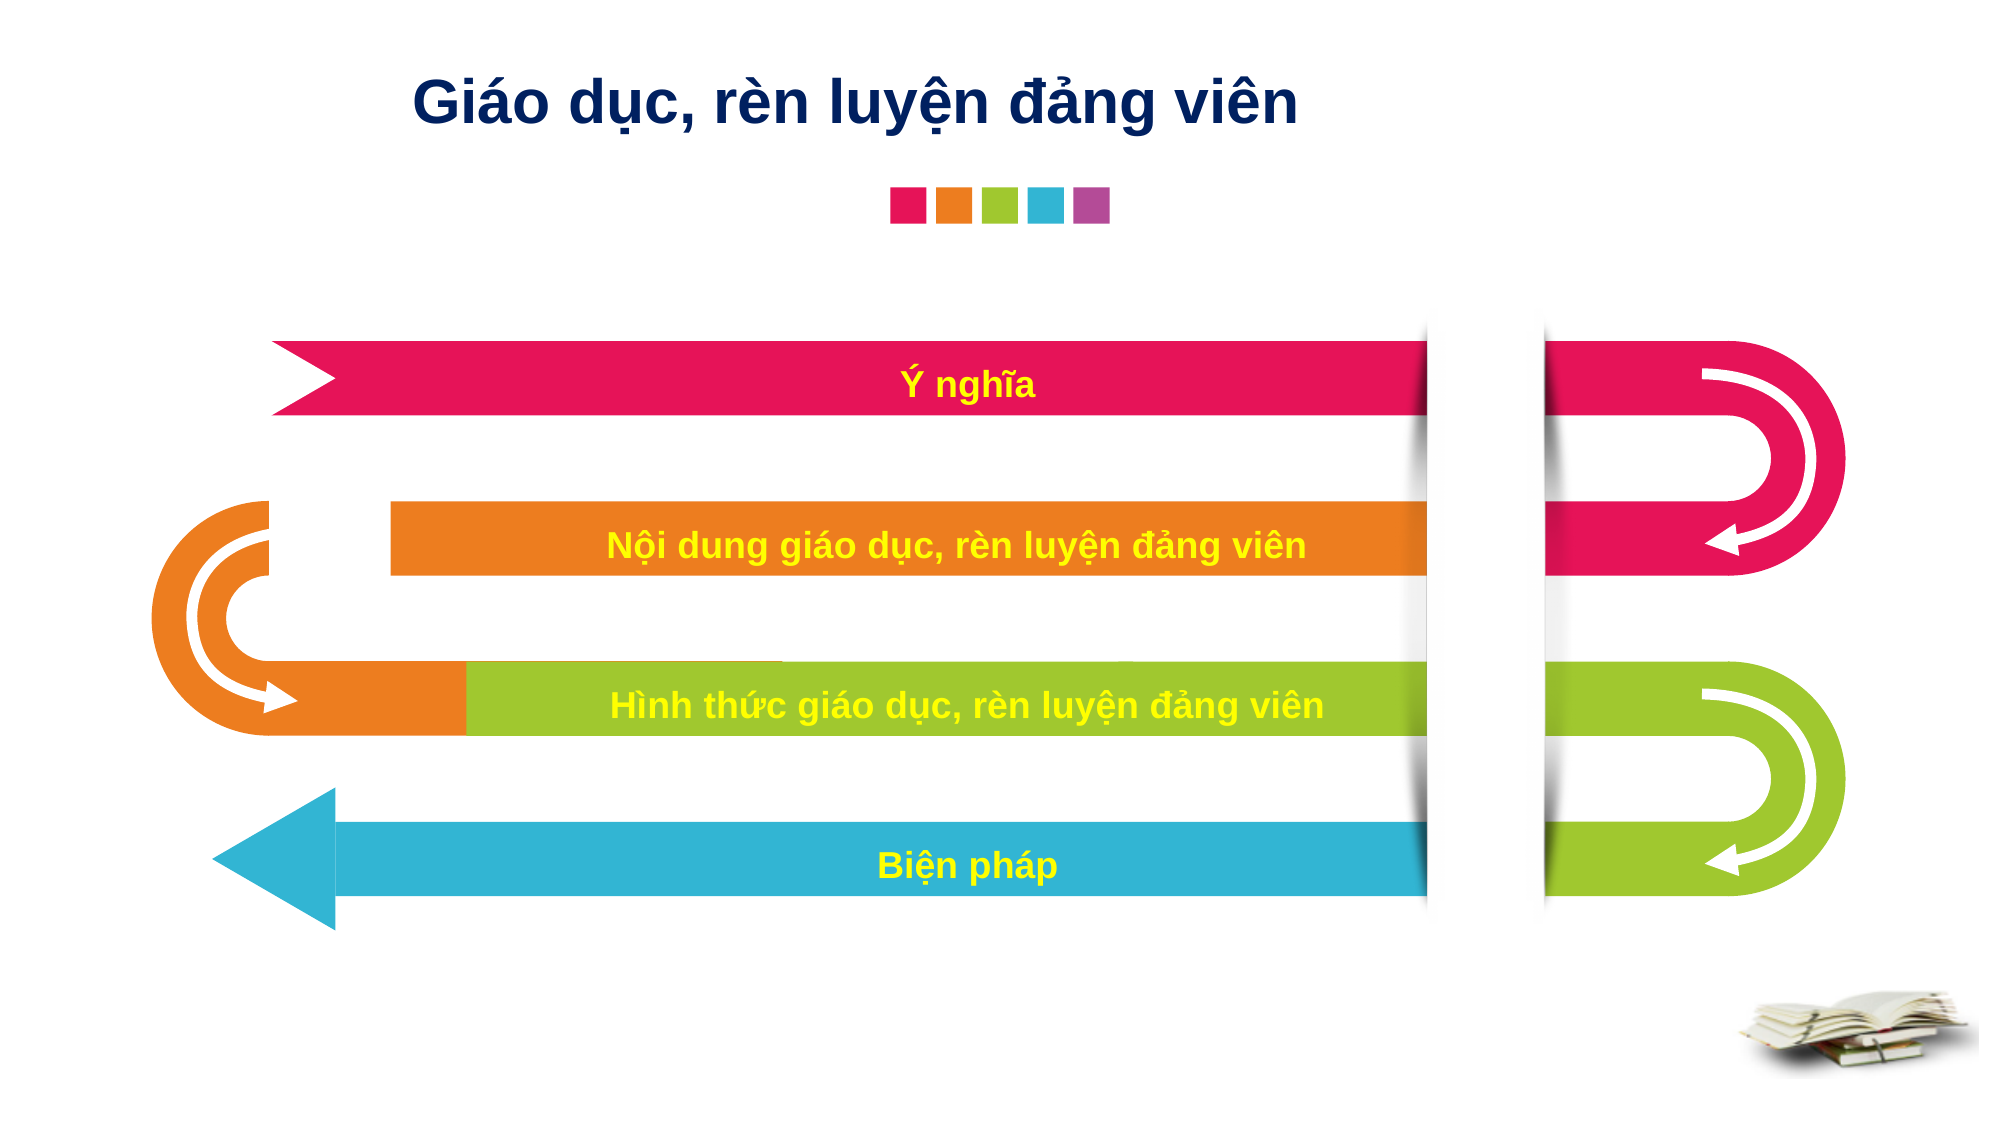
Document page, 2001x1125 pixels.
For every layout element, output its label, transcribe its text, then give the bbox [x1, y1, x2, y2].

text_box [1392, 308, 1579, 924]
text_box [274, 340, 1392, 416]
text_box [191, 530, 301, 707]
text_box [211, 304, 338, 452]
picture [1700, 937, 1979, 1079]
text_box [150, 499, 270, 737]
text_box [1701, 693, 1812, 870]
text_box [1579, 340, 1730, 416]
text_box [1117, 661, 1392, 737]
text_box [465, 661, 1117, 737]
text_box [1579, 661, 1730, 737]
text_box [390, 500, 1392, 577]
text_box [1727, 339, 1847, 577]
text_box [267, 660, 784, 737]
text_box Hình thức giáo dục, rèn luyện đảng viên [555, 673, 1380, 734]
text_box [1579, 821, 1727, 897]
text_box Ý nghĩa [555, 352, 1380, 413]
text_box [1701, 373, 1812, 549]
text_box Giáo dục, rèn luyện đảng viên [397, 54, 1511, 219]
text_box [1727, 660, 1847, 898]
text_box Nội dung giáo dục, rèn luyện đảng viên [555, 513, 1380, 573]
text_box [1579, 500, 1730, 577]
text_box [211, 787, 1460, 931]
